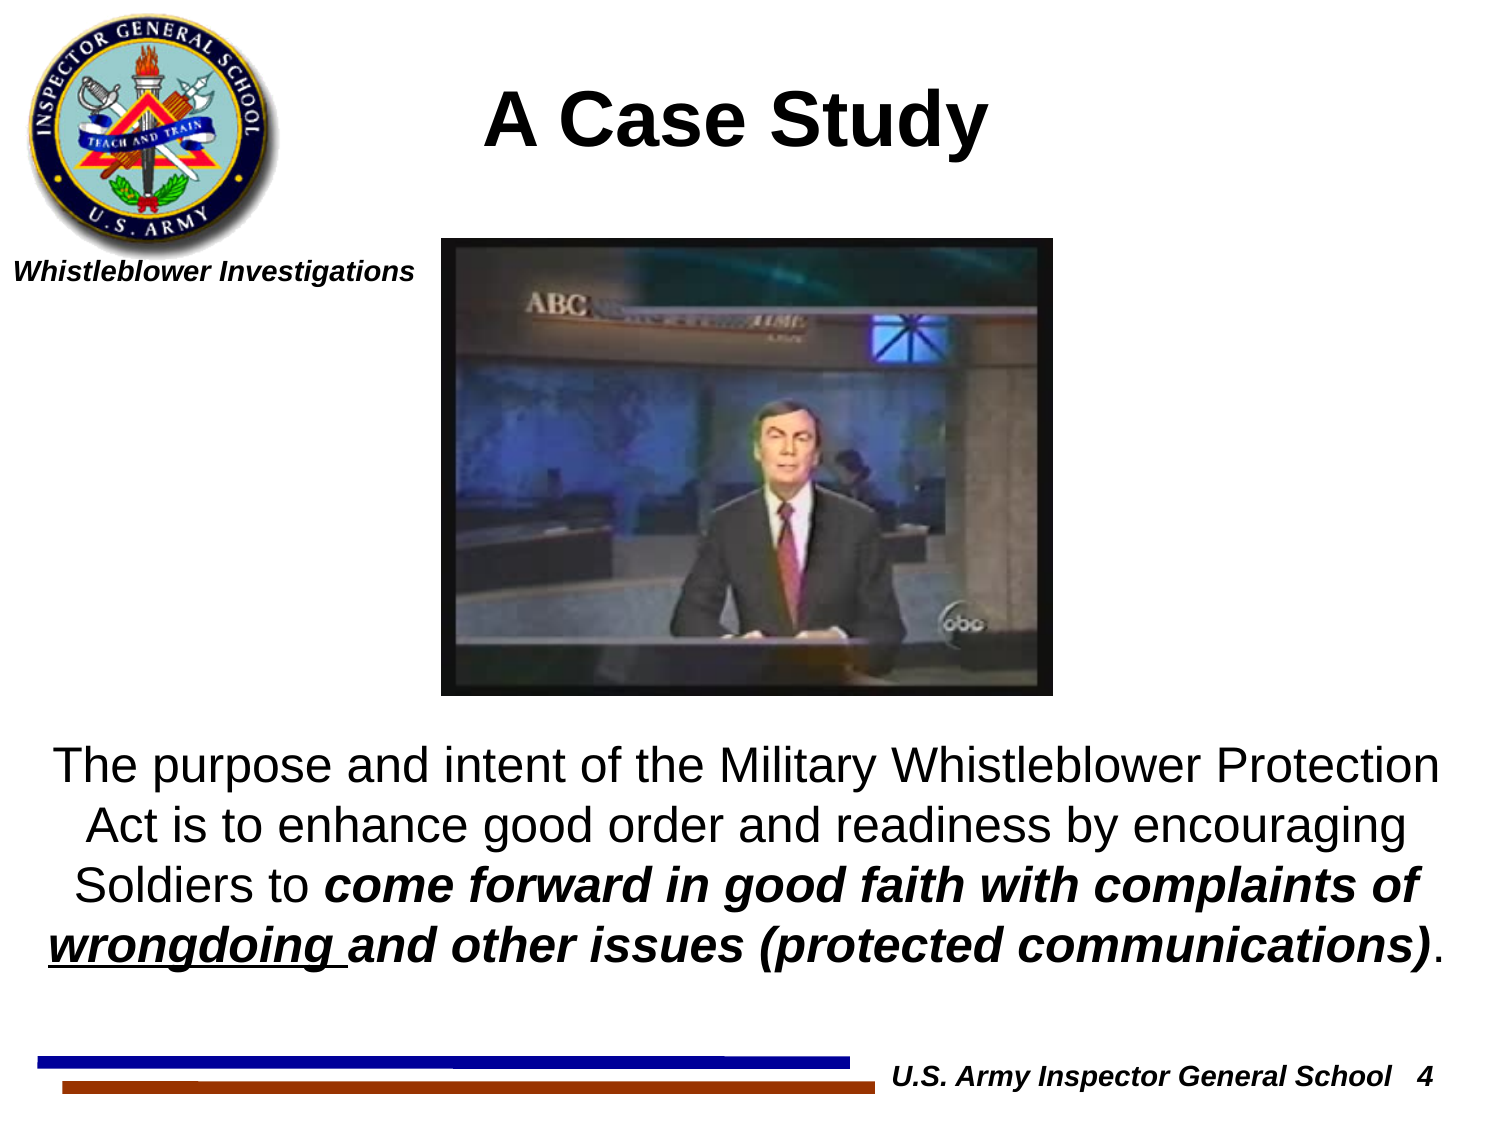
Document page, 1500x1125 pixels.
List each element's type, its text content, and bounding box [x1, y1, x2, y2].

text_box The purpose and intent of the Military Whistleblower Protection Act is to enhance good order and readiness by encouraging Soldiers to come forward in good faith with complaints of wrongdoing and other issues (protected communications). [0, 724, 1494, 980]
footer U.S. Army Inspector General School 4 [824, 1049, 1500, 1125]
text_box A Case Study [259, 59, 1235, 170]
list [440, 237, 1054, 698]
picture [24, 12, 284, 262]
